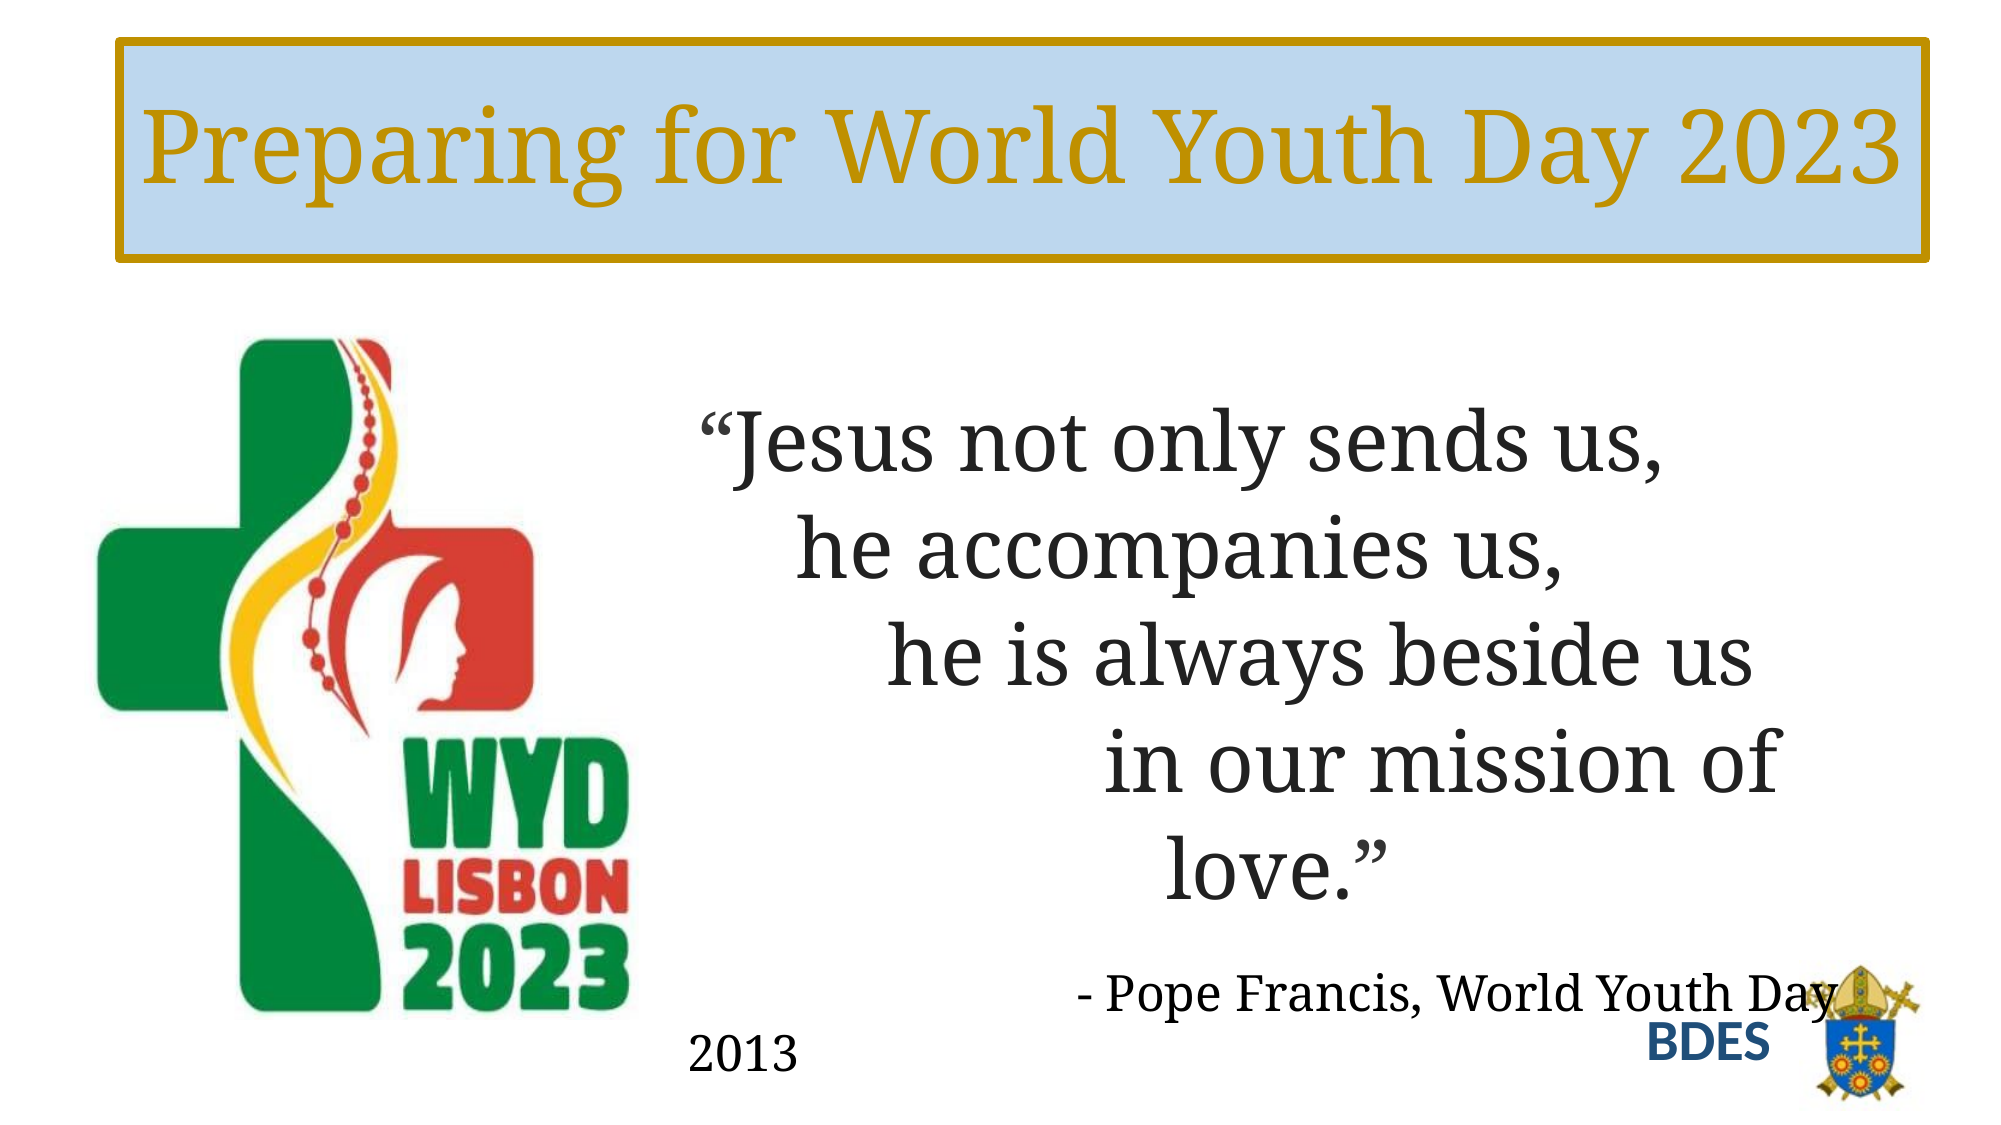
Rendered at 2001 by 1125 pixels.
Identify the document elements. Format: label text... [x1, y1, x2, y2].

text_box Preparing for World Youth Day 2023 [119, 41, 1926, 259]
picture [84, 329, 647, 1020]
text_box “Jesus not only sends us, he accompanies us, he is always beside us in our mission of love.” - Pope Francis, World Youth Day 2013 [672, 374, 1885, 1089]
picture [1799, 960, 1926, 1111]
